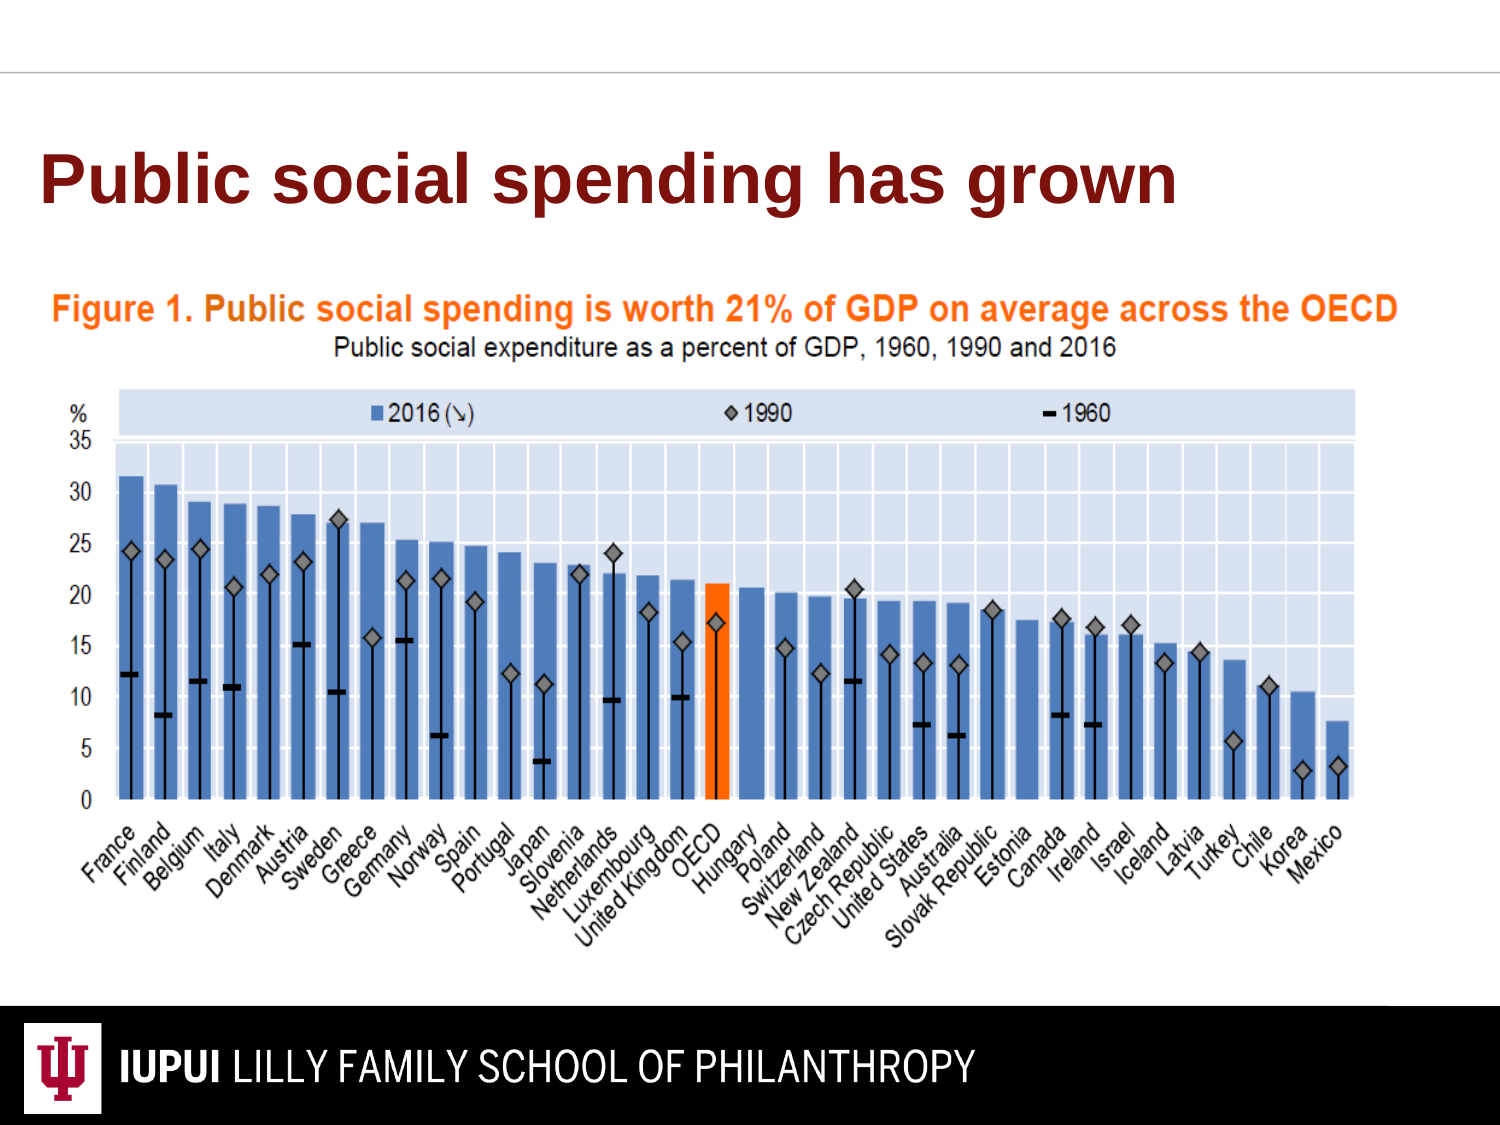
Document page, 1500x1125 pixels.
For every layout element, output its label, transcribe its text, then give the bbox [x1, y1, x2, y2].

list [24, 274, 1469, 963]
picture [24, 1023, 975, 1114]
title Public social spending has grown [24, 99, 1417, 250]
